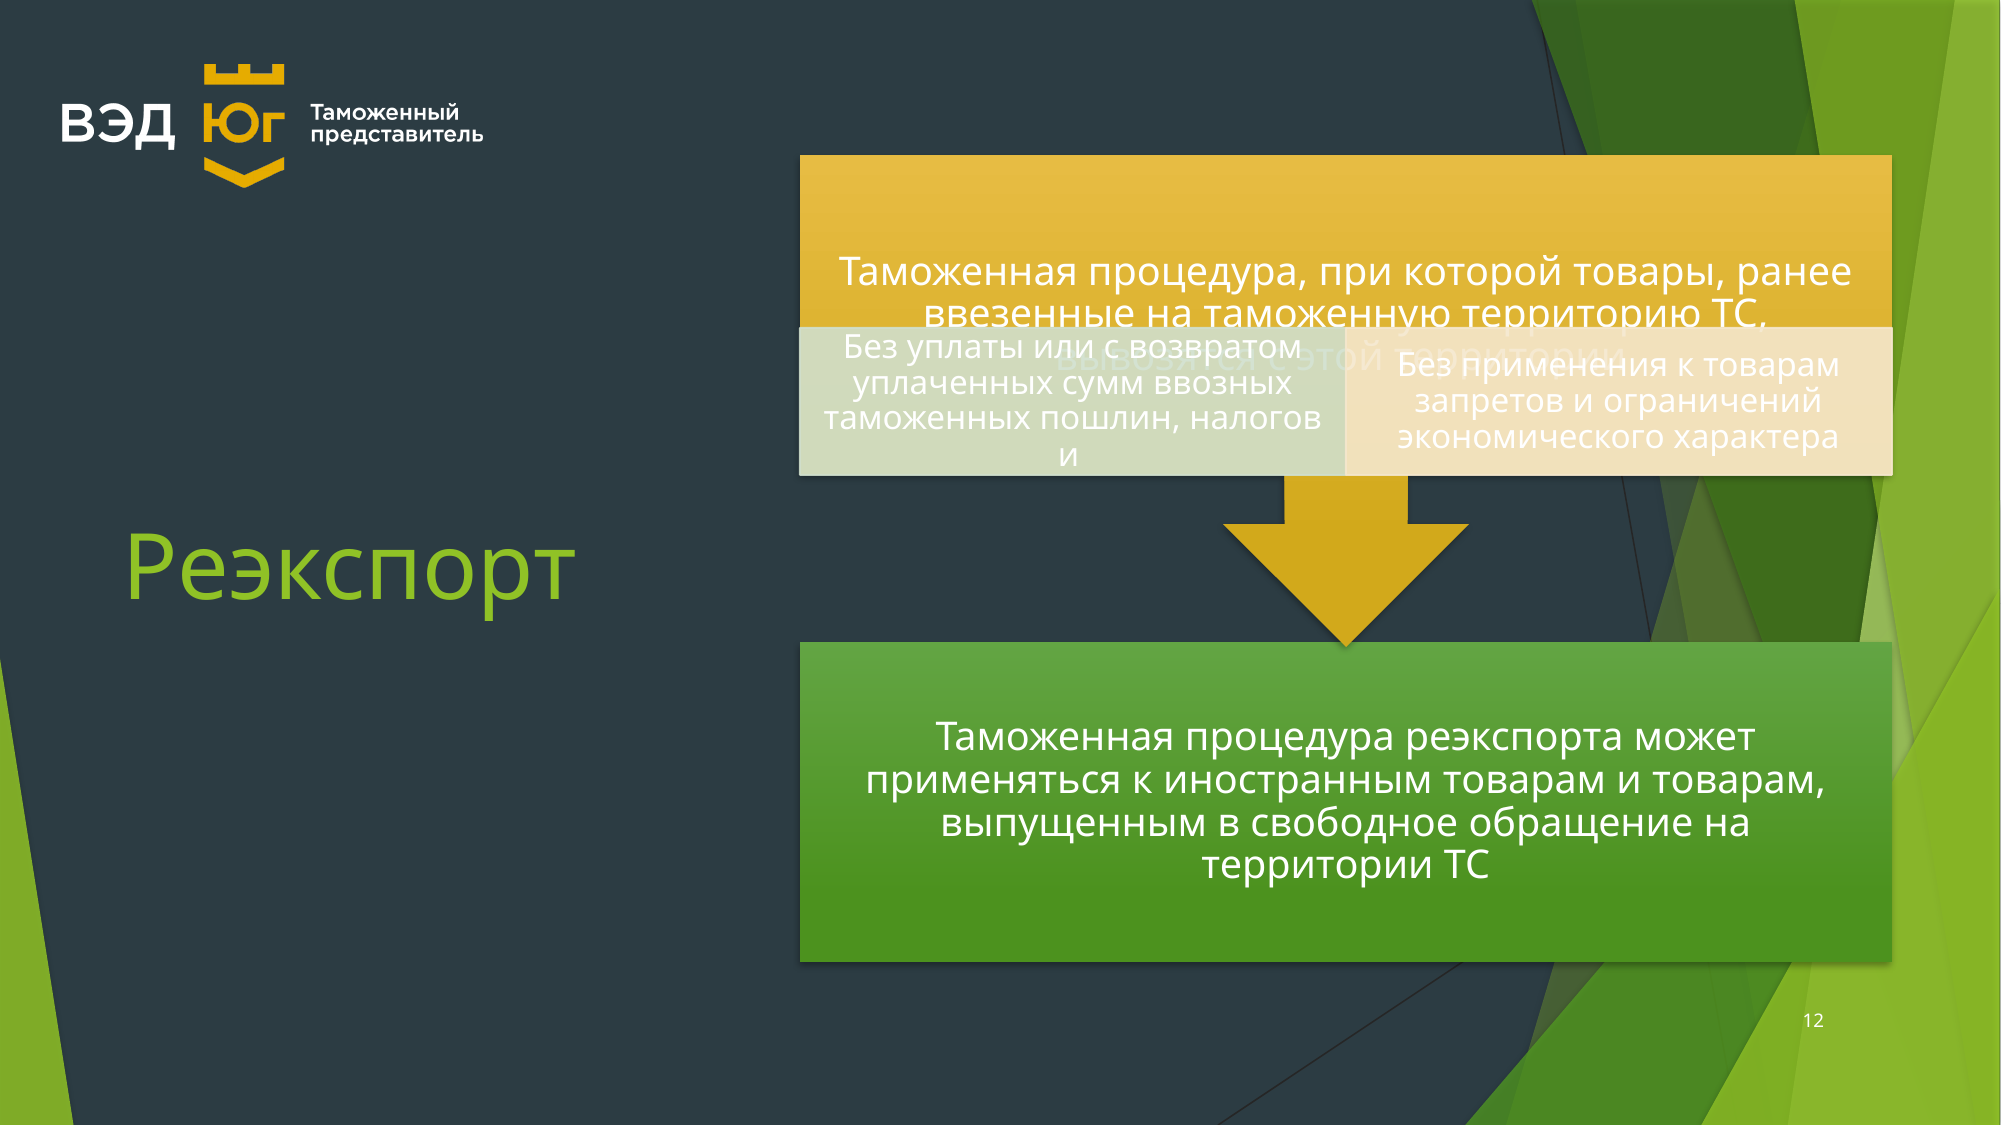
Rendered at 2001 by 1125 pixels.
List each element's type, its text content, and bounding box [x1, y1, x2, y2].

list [799, 154, 1893, 963]
title Реэкспорт [107, 226, 689, 899]
slide_number 12 [1727, 991, 1840, 1051]
picture [62, 63, 483, 189]
